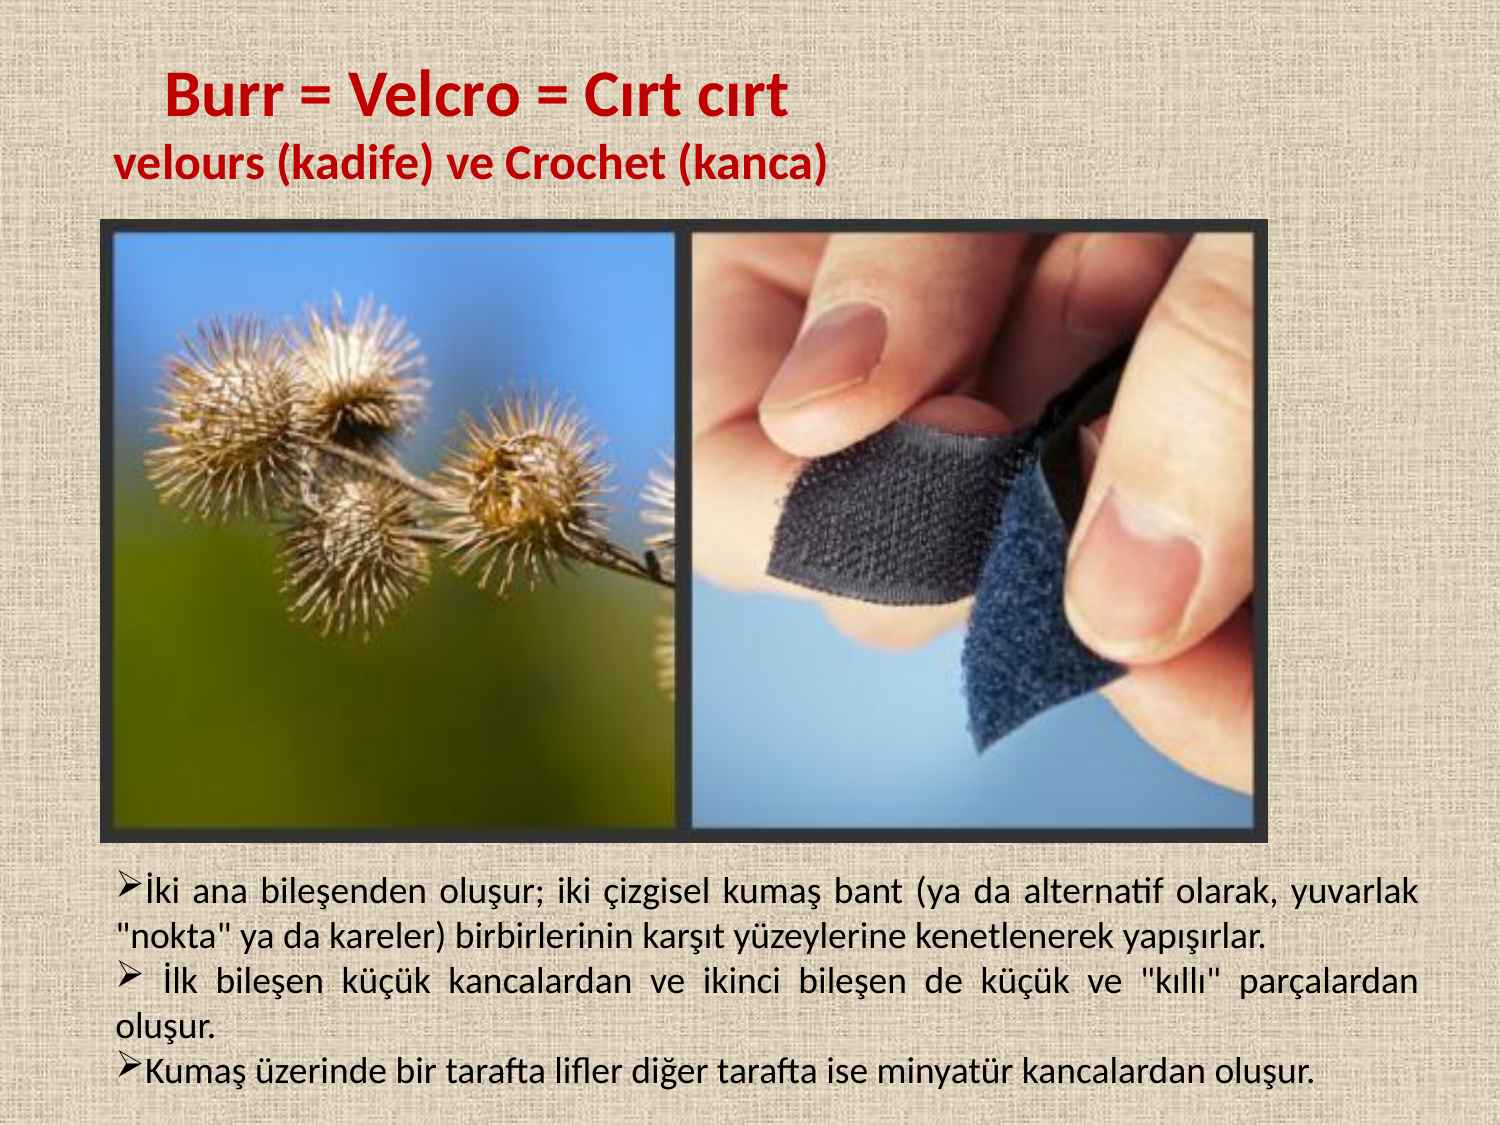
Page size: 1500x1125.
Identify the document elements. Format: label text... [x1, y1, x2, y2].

picture [0, 0, 1500, 1125]
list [100, 219, 1268, 843]
text_box Burr = Velcro = Cırt cırt velours (kadife) ve Crochet (kanca) [62, 42, 892, 198]
text_box İki ana bileşenden oluşur; iki çizgisel kumaş bant (ya da alternatif olarak, yuvarlak "nokta" ya da kareler) birbirlerinin karşıt yüzeylerine kenetlenerek yapışırlar. İlk bileşen küçük kancalardan ve ikinci bileşen de küçük ve "kıllı" parçalardan oluşur. Kumaş üzerinde bir tarafta lifler diğer tarafta ise minyatür kancalardan oluşur. [100, 859, 1436, 1099]
